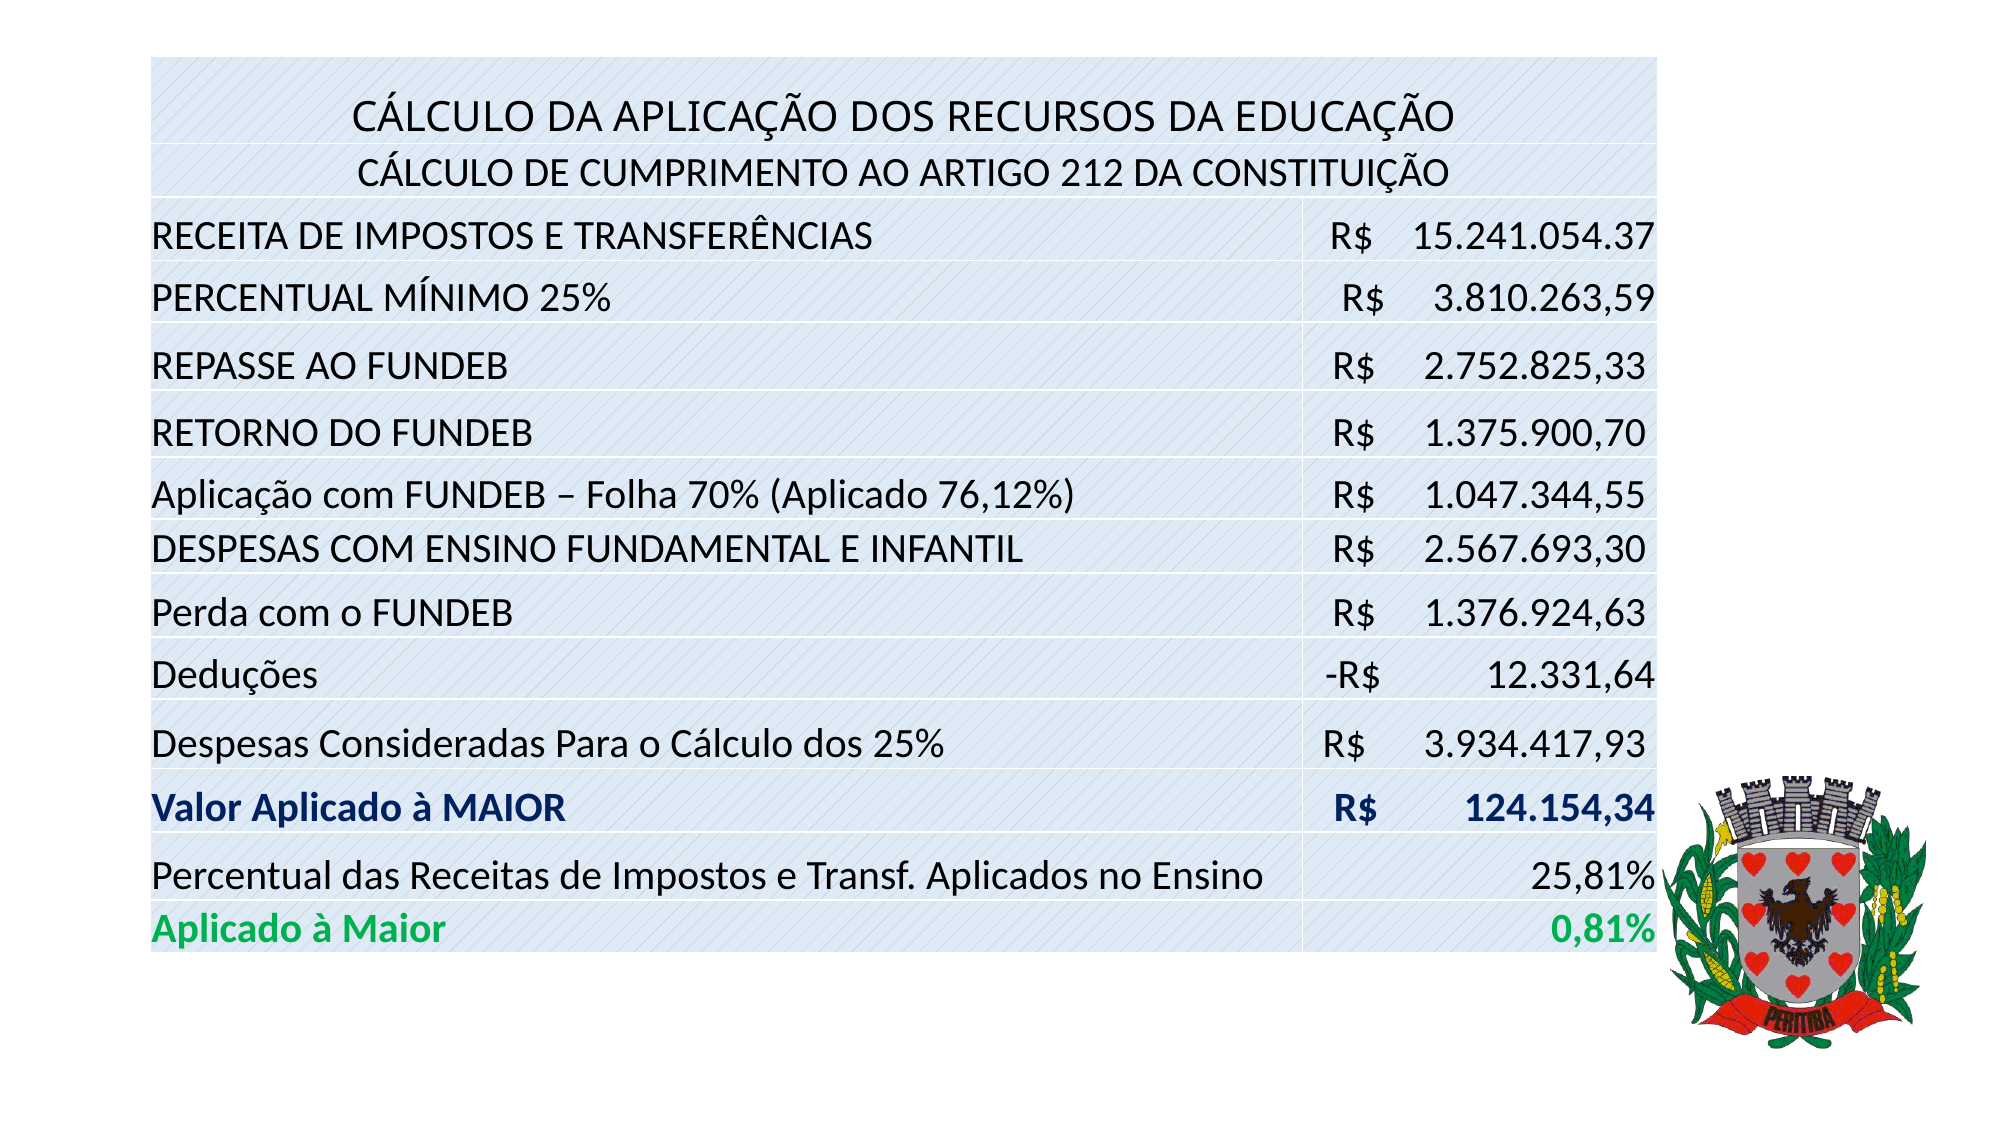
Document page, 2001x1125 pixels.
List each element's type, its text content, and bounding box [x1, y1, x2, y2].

table_cell Valor Aplicado à MAIOR [151, 769, 1302, 831]
table_header CÁLCULO DA APLICAÇÃO DOS RECURSOS DA EDUCAÇÃO [151, 57, 1657, 143]
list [1661, 776, 1926, 1049]
table_cell DESPESAS COM ENSINO FUNDAMENTAL E INFANTIL [151, 520, 1302, 572]
table_cell Aplicado à Maior [151, 901, 1302, 952]
table_cell REPASSE AO FUNDEB [151, 323, 1302, 389]
table_cell Perda com o FUNDEB [151, 574, 1302, 636]
table_cell Aplicação com FUNDEB – Folha 70% (Aplicado 76,12%) [151, 458, 1302, 518]
table_cell RECEITA DE IMPOSTOS E TRANSFERÊNCIAS [151, 198, 1302, 260]
table_cell R$ 3.810.263,59 [1303, 261, 1657, 321]
table_cell 25,81% [1303, 833, 1657, 899]
table_cell R$ 2.752.825,33 [1303, 323, 1657, 389]
table_cell Despesas Consideradas Para o Cálculo dos 25% [151, 700, 1302, 768]
table_cell PERCENTUAL MÍNIMO 25% [151, 261, 1302, 321]
table_cell RETORNO DO FUNDEB [151, 391, 1302, 456]
table_cell Deduções [151, 638, 1302, 698]
table_cell R$ 1.376.924,63 [1303, 574, 1657, 636]
table_cell R$ 124.154,34 [1303, 769, 1657, 831]
table_cell R$ 15.241.054.37 [1303, 198, 1657, 260]
table_cell R$ 3.934.417,93 [1303, 700, 1657, 768]
table_cell CÁLCULO DE CUMPRIMENTO AO ARTIGO 212 DA CONSTITUIÇÃO [151, 144, 1657, 196]
table_cell 0,81% [1303, 901, 1657, 952]
table_cell -R$ 12.331,64 [1303, 638, 1657, 698]
table_cell R$ 1.375.900,70 [1303, 391, 1657, 456]
table_cell R$ 1.047.344,55 [1303, 458, 1657, 518]
table_cell R$ 2.567.693,30 [1303, 520, 1657, 572]
table_cell Percentual das Receitas de Impostos e Transf. Aplicados no Ensino [151, 833, 1302, 899]
